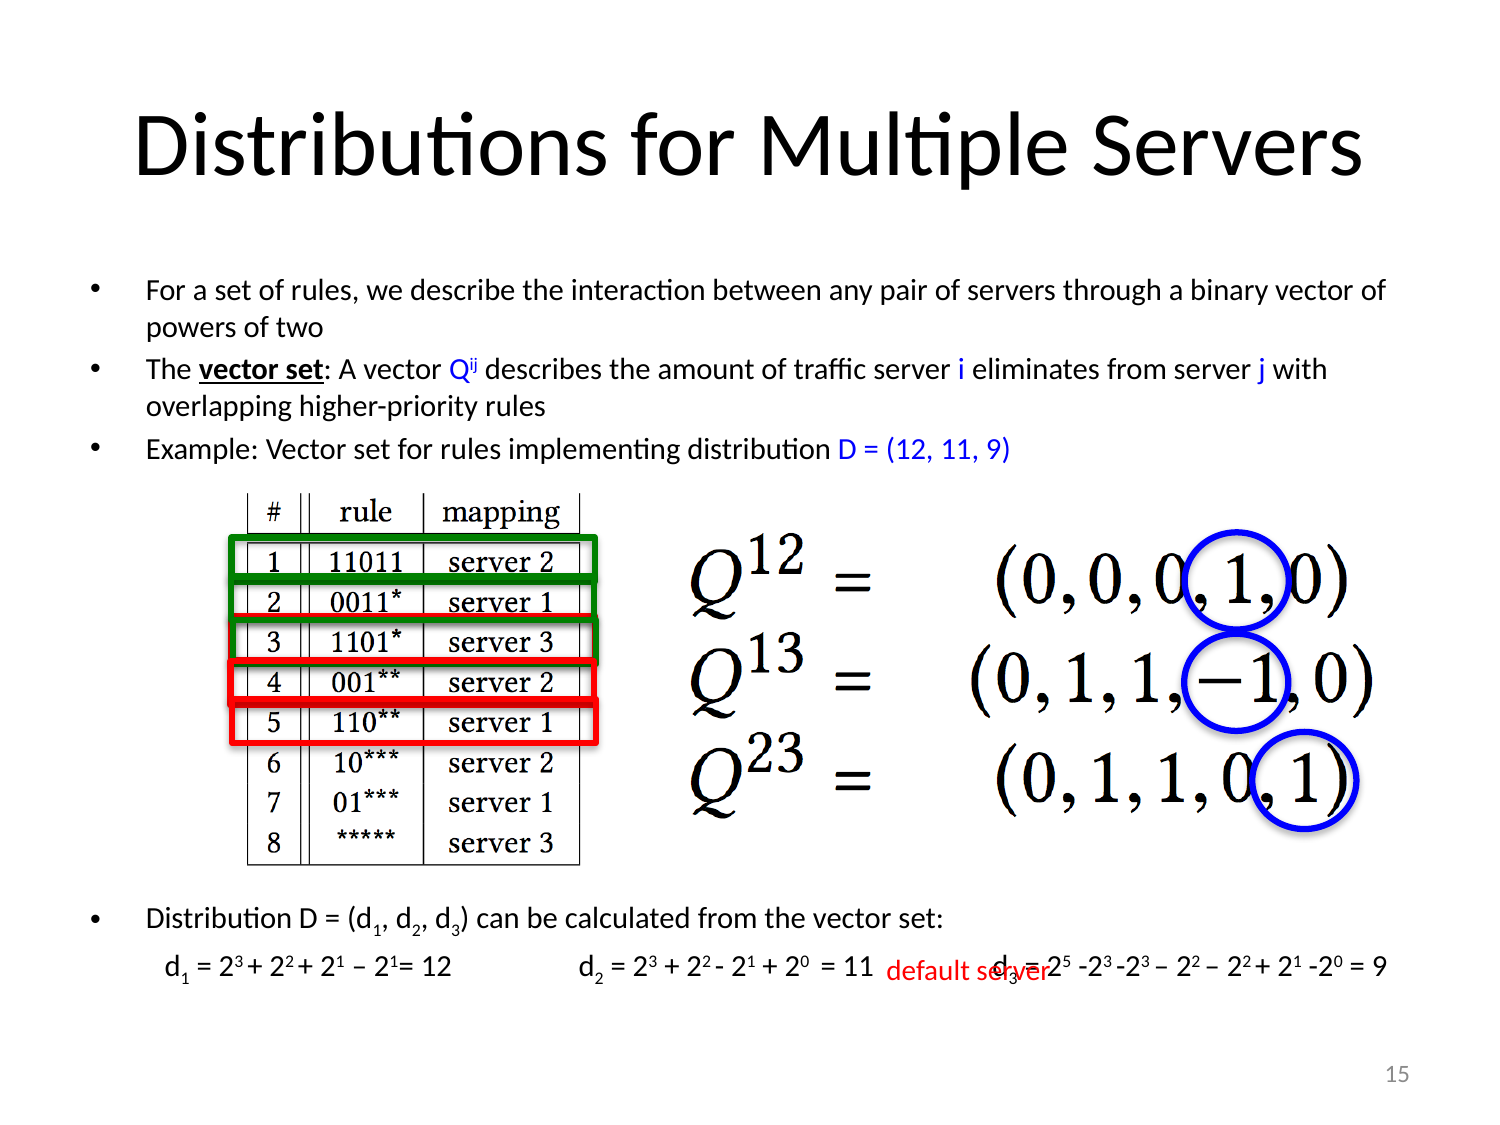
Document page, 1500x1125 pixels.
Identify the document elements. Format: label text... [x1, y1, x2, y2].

text_box default server [852, 944, 1085, 994]
picture [206, 450, 1383, 892]
slide_number 15 [1074, 1042, 1425, 1103]
title Distributions for Multiple Servers [75, 45, 1425, 233]
list For a set of rules, we describe the interaction between any pair of servers through a binary vector of powers of two The vector set: A vector Qij describes the amount of traffic server i eliminates from server j with overlapping higher-priority rules Example: Vector set for rules implementing distribution D = (12, 11, 9) Distribution D = (d1, d2, d3) can be calculated from the vector set: d1 = 23 + 22 + 21 – 21= 12 d2 = 23 + 22 - 21 + 20 = 11 d3 = 25 -23 -23 – 22 – 22 + 21 -20 = 9 [75, 262, 1425, 1005]
